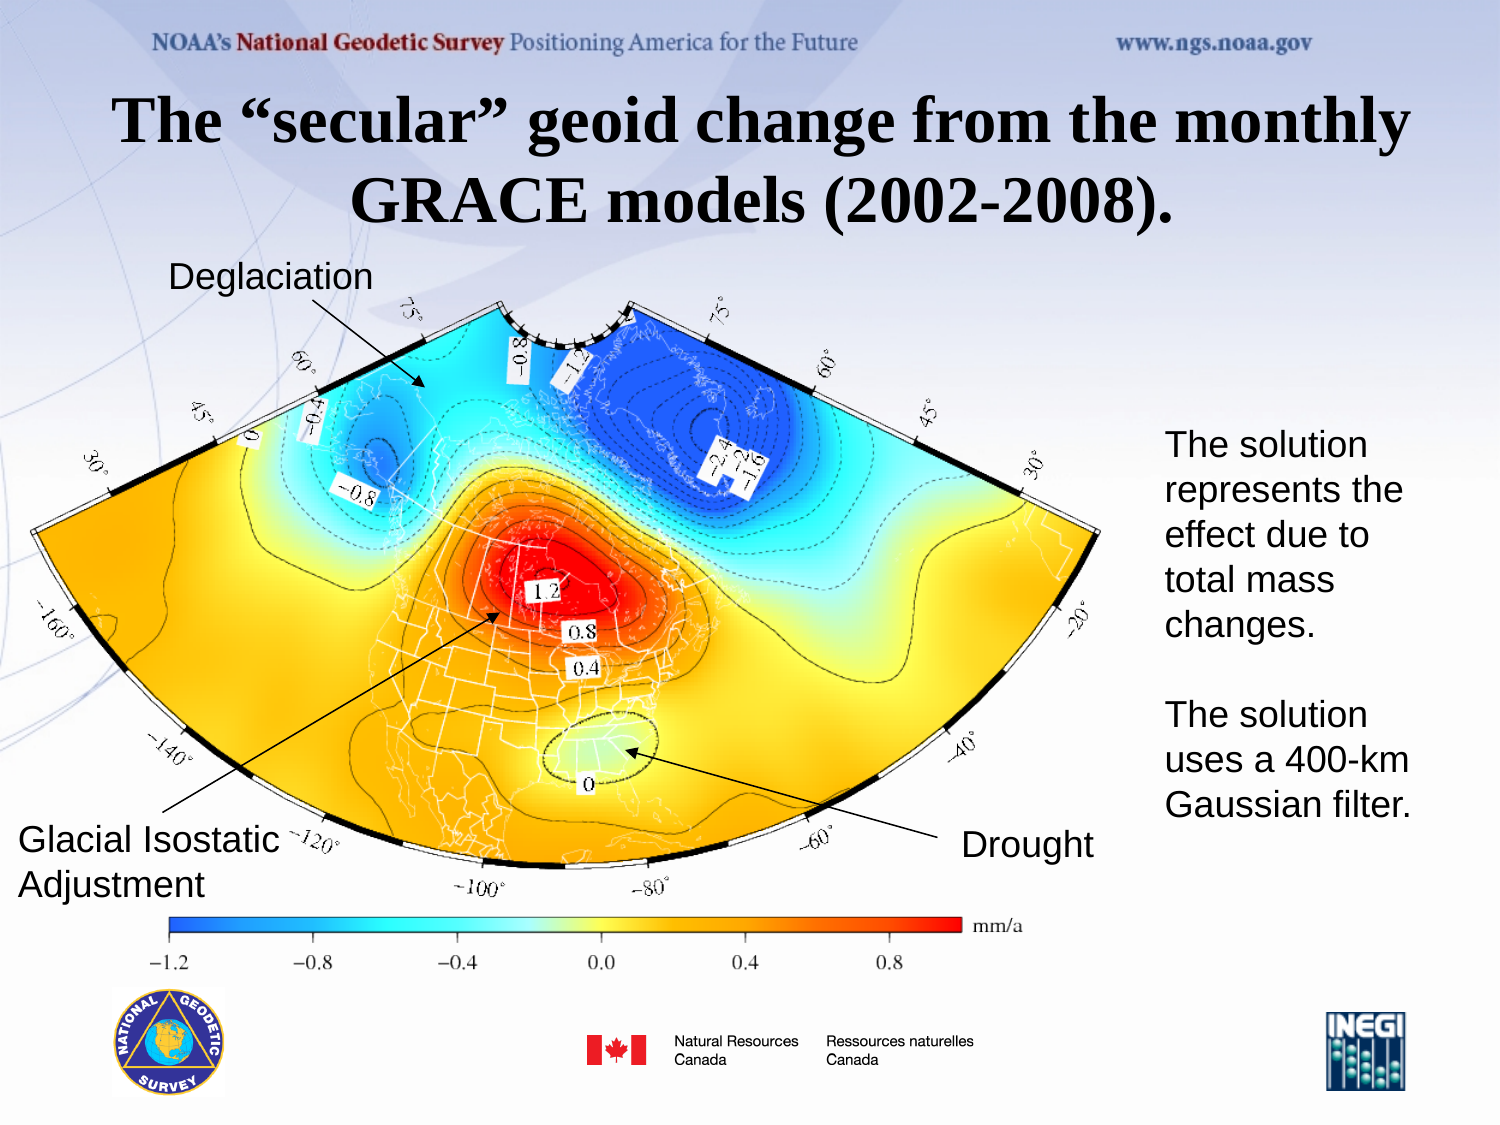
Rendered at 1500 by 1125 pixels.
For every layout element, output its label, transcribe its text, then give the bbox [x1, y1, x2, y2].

text_box Deglaciation [153, 244, 389, 295]
text_box The solution represents the effect due to total mass changes. The solution uses a 400-km Gaussian filter. [1149, 412, 1463, 833]
text_box The “secular” geoid change from the monthly GRACE models (2002-2008). [87, 75, 1438, 236]
picture [0, 0, 1500, 1125]
